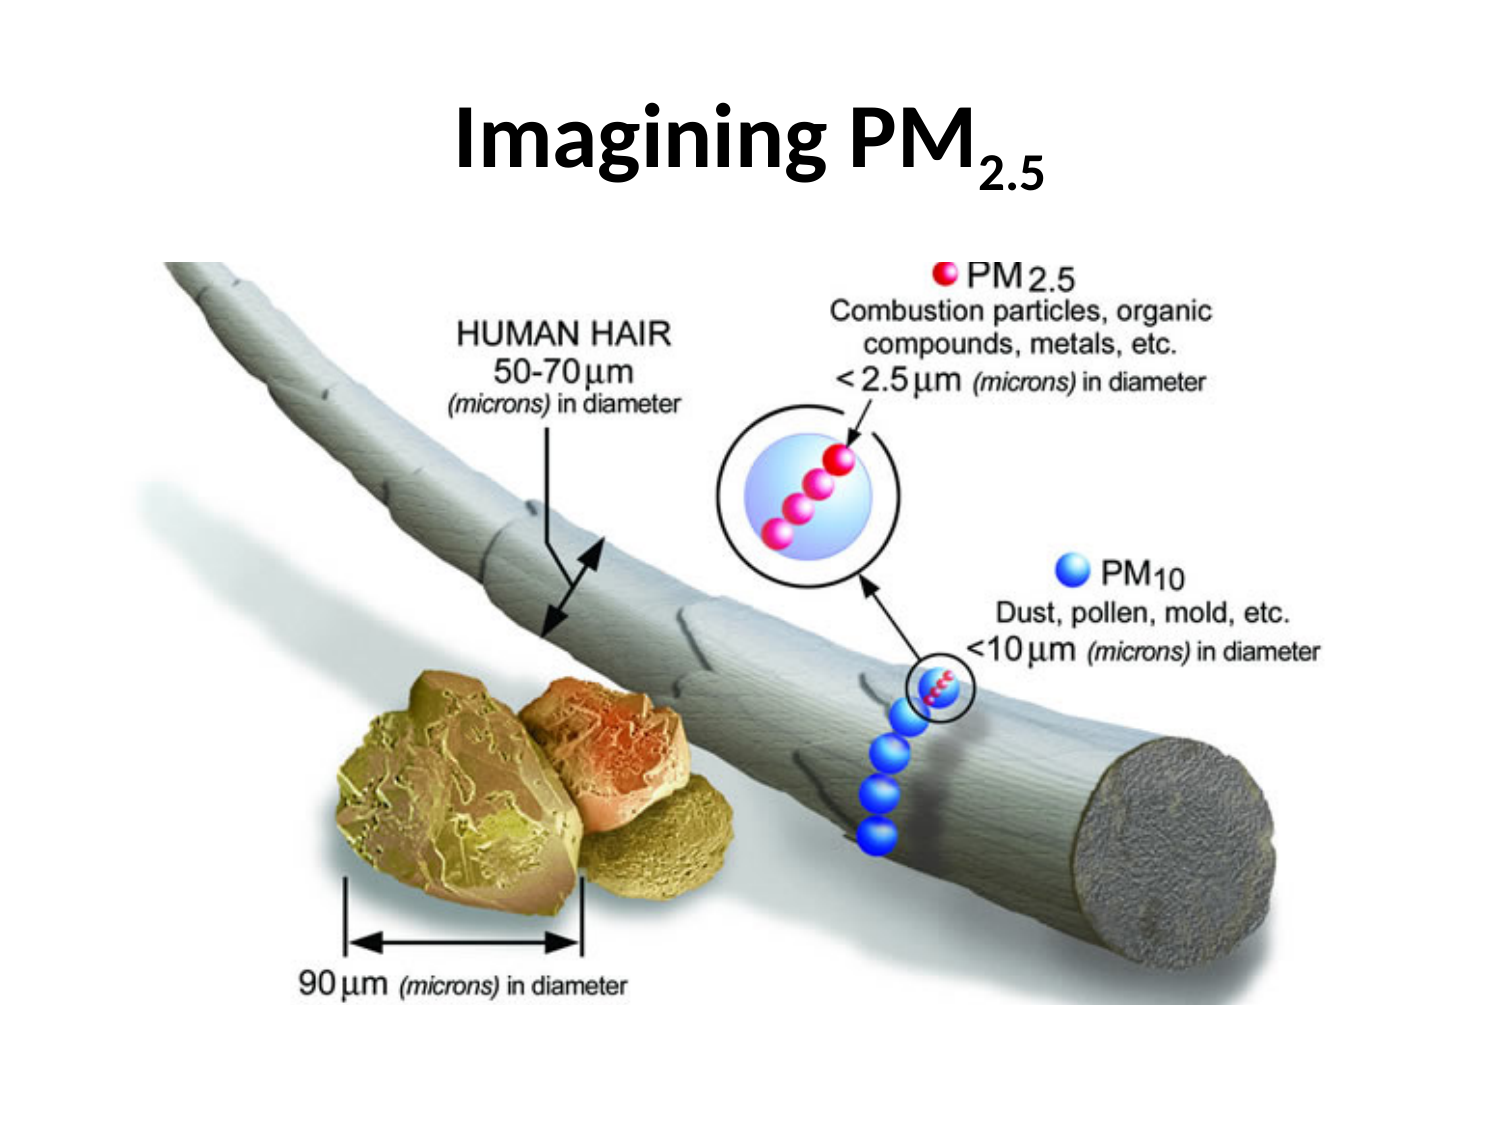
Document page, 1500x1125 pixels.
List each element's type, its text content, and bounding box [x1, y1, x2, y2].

title Imagining PM2.5 [75, 45, 1425, 233]
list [74, 262, 1426, 1006]
